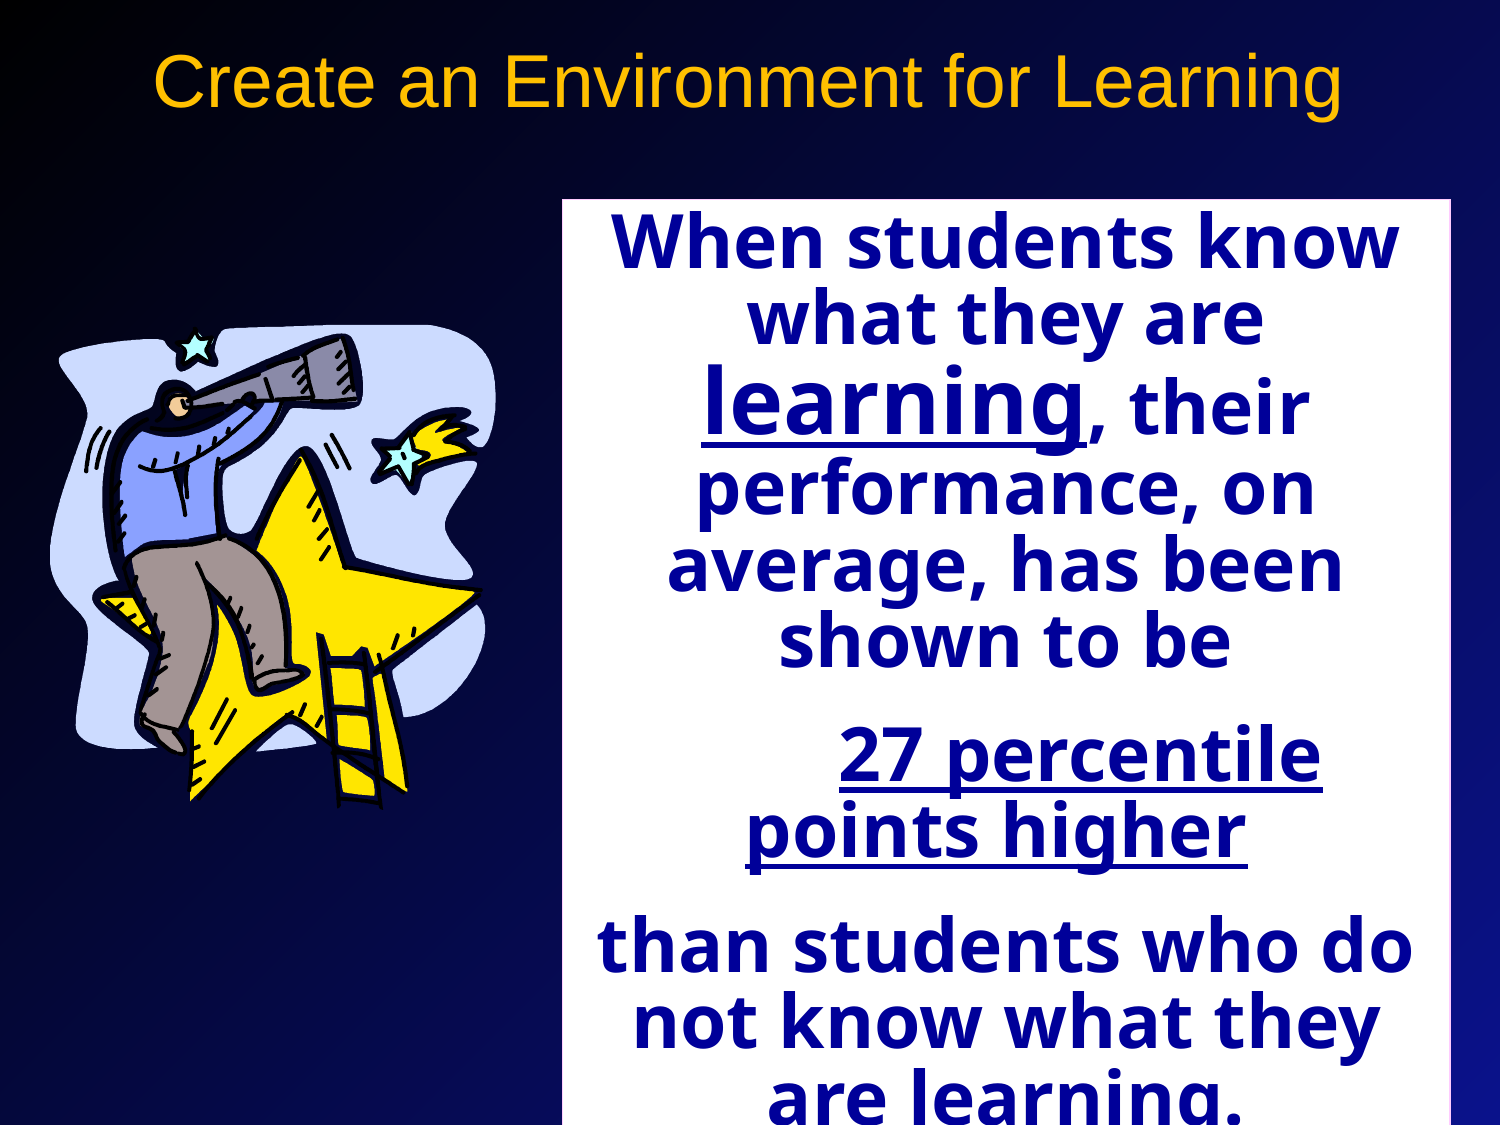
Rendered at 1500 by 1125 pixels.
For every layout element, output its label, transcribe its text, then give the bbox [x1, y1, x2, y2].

text_box Create an Environment for Learning [137, 24, 1363, 130]
picture [49, 324, 501, 815]
text_box When students know what they are learning, their performance, on average, has been shown to be 27 percentile points higher than students who do not know what they are learning. [562, 199, 1450, 1125]
